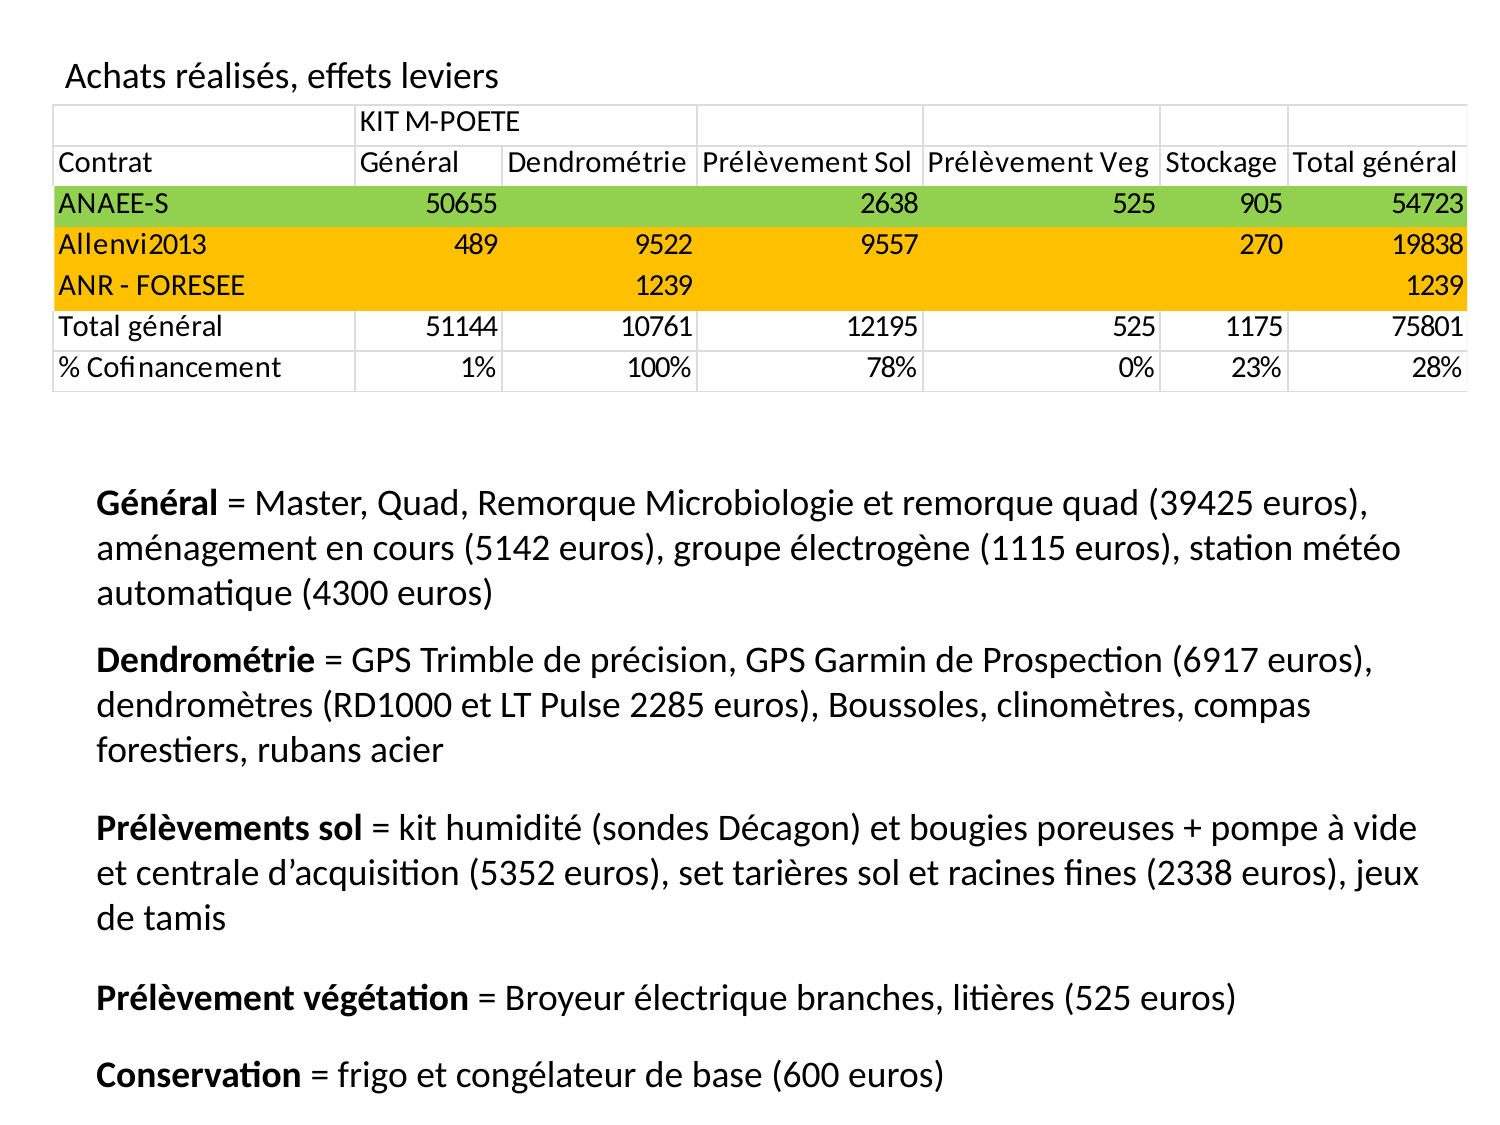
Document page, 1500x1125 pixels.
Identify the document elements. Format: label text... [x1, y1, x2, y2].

text_box Achats réalisés, effets leviers [50, 43, 1471, 104]
text_box Dendrométrie = GPS Trimble de précision, GPS Garmin de Prospection (6917 euros), dendromètres (RD1000 et LT Pulse 2285 euros), Boussoles, clinomètres, compas forestiers, rubans acier [81, 627, 1441, 777]
text_box Prélèvements sol = kit humidité (sondes Décagon) et bougies poreuses + pompe à vide et centrale d’acquisition (5352 euros), set tarières sol et racines fines (2338 euros), jeux de tamis [81, 795, 1441, 946]
picture [51, 103, 1470, 394]
text_box Prélèvement végétation = Broyeur électrique branches, litières (525 euros) [81, 965, 1441, 1025]
text_box Général = Master, Quad, Remorque Microbiologie et remorque quad (39425 euros), aménagement en cours (5142 euros), groupe électrogène (1115 euros), station météo automatique (4300 euros) [81, 470, 1471, 621]
text_box Conservation = frigo et congélateur de base (600 euros) [81, 1042, 1441, 1103]
